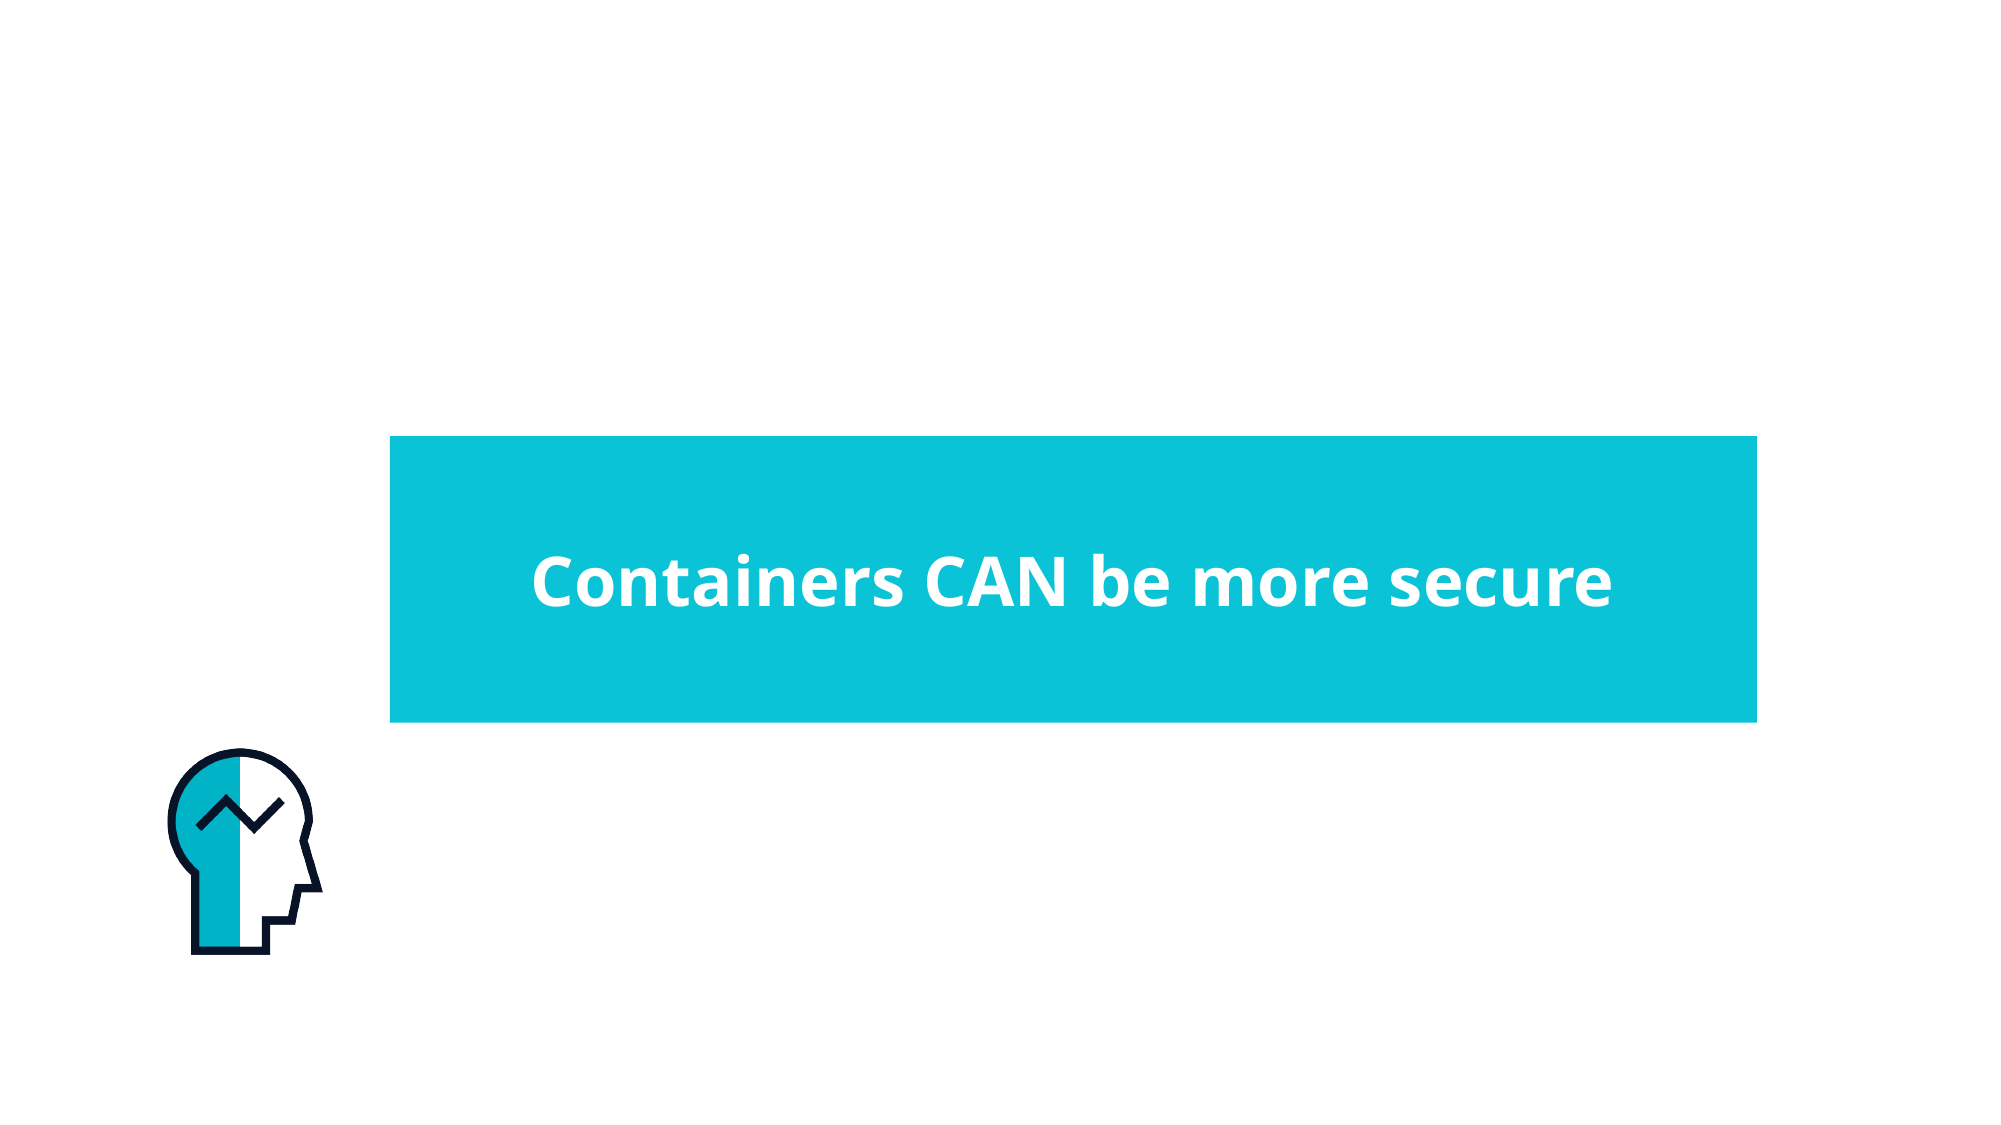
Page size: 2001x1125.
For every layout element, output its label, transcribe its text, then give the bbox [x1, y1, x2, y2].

picture [136, 748, 344, 955]
text_box Containers CAN be more secure [389, 436, 1757, 723]
